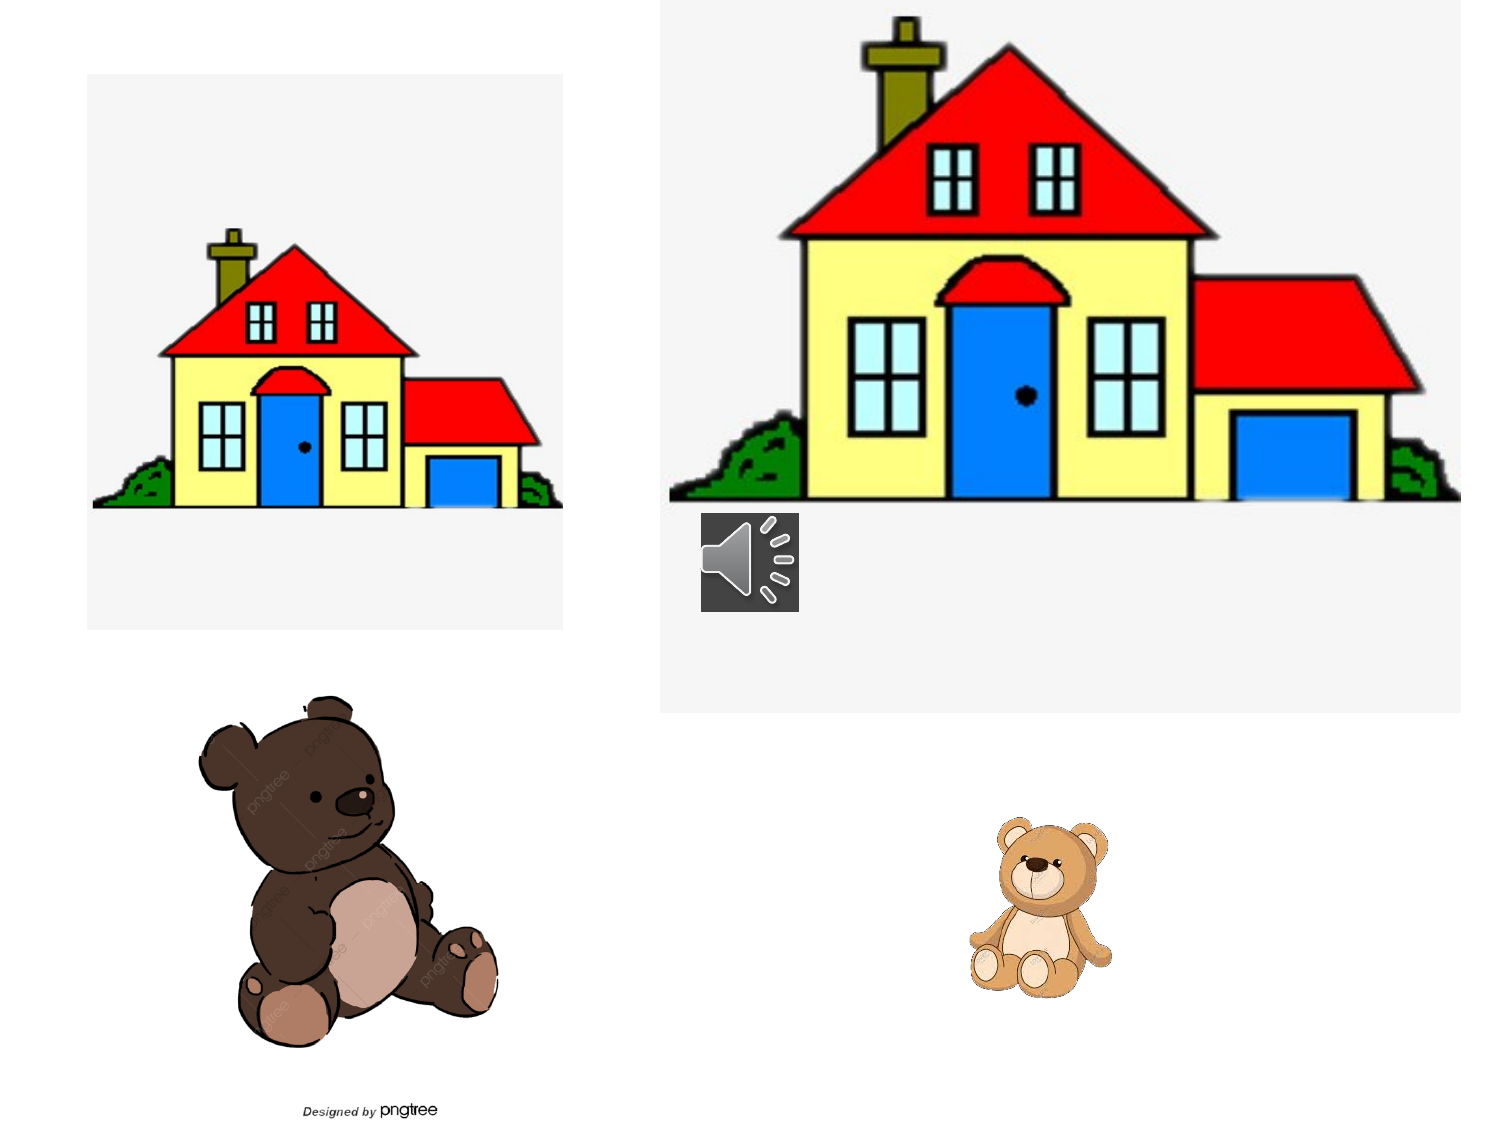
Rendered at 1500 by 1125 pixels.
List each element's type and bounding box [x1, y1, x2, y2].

picture [659, 0, 1461, 713]
picture [124, 647, 613, 1125]
picture [954, 774, 1128, 1033]
picture [87, 74, 563, 631]
